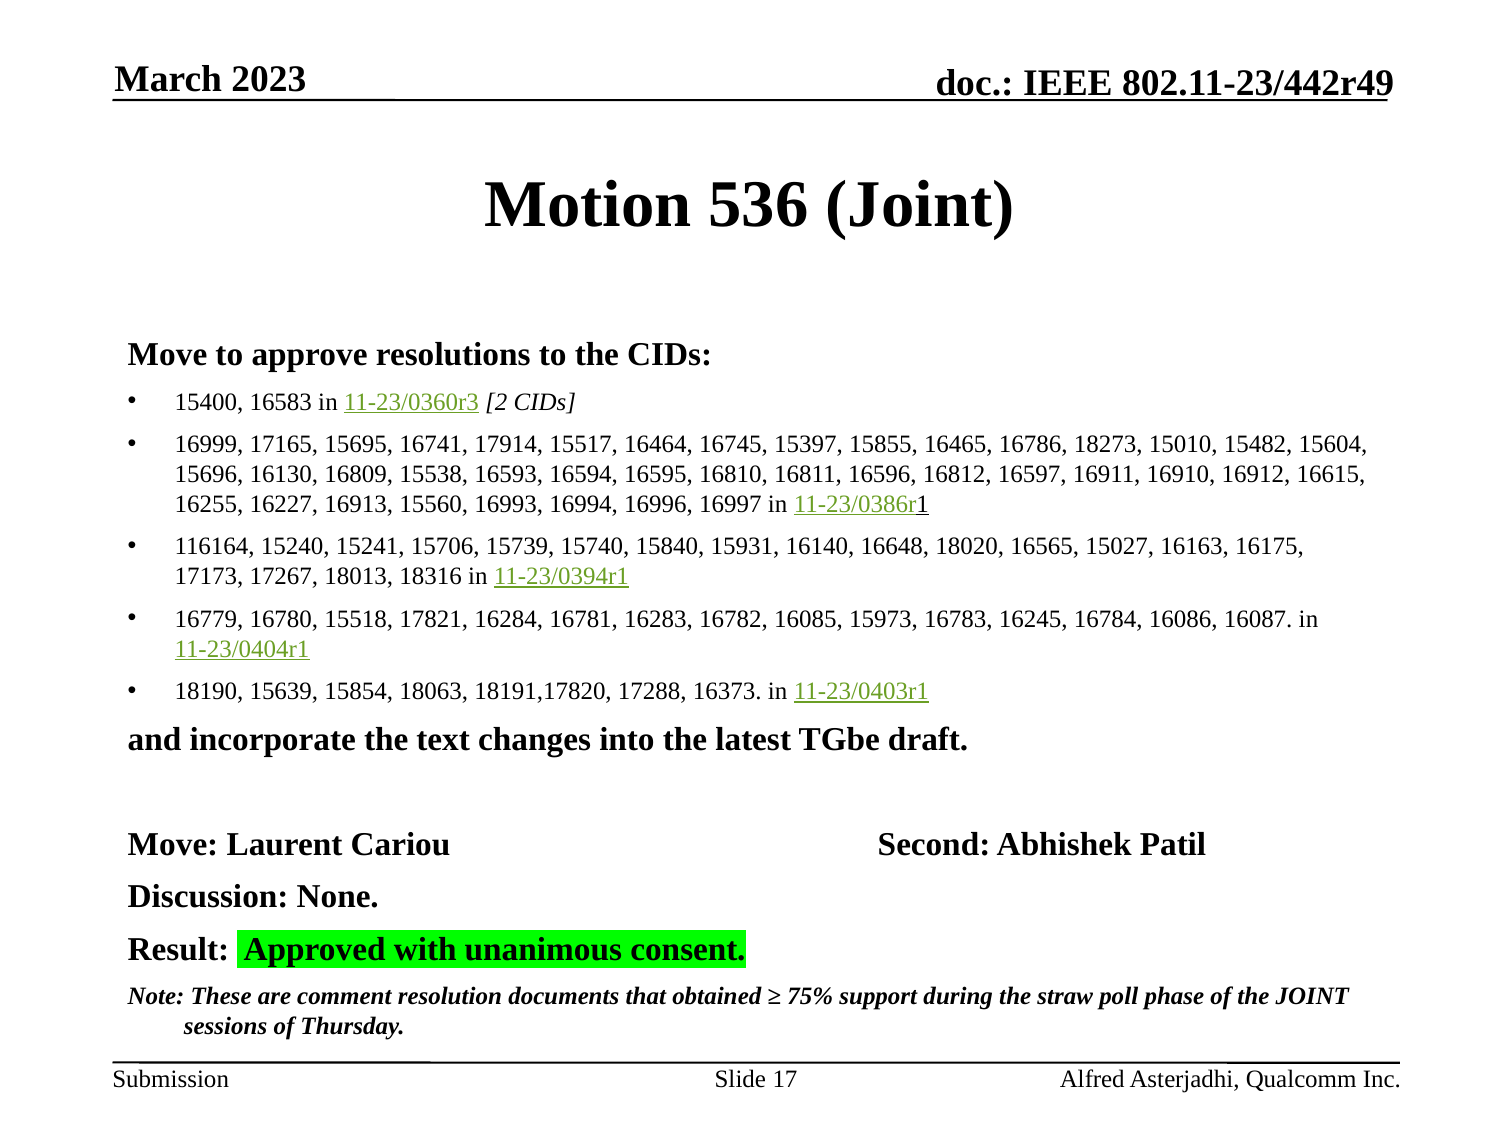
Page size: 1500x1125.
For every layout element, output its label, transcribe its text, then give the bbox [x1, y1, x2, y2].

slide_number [114, 54, 423, 100]
list Move to approve resolutions to the CIDs: 15400, 16583 in 11-23/0360r3 [2 CIDs] 16999, 17165, 15695, 16741, 17914, 15517, 16464, 16745, 15397, 15855, 16465, 16786, 18273, 15010, 15482, 15604, 15696, 16130, 16809, 15538, 16593, 16594, 16595, 16810, 16811, 16596, 16812, 16597, 16911, 16910, 16912, 16615, 16255, 16227, 16913, 15560, 16993, 16994, 16996, 16997 in 11-23/0386r1 116164, 15240, 15241, 15706, 15739, 15740, 15840, 15931, 16140, 16648, 18020, 16565, 15027, 16163, 16175, 17173, 17267, 18013, 18316 in 11-23/0394r1 16779, 16780, 15518, 17821, 16284, 16781, 16283, 16782, 16085, 15973, 16783, 16245, 16784, 16086, 16087. in 11-23/0404r1 18190, 15639, 15854, 18063, 18191,17820, 17288, 16373. in 11-23/0403r1 and incorporate the text changes into the latest TGbe draft. Move: Laurent Cariou Second: Abhishek Patil Discussion: None. Result: Approved with unanimous consent. Note: These are comment resolution documents that obtained ≥ 75% support during the straw poll phase of the JOINT sessions of Thursday. [112, 324, 1388, 1063]
title Motion 536 (Joint) [112, 112, 1388, 288]
slide_number Slide 17 [712, 1061, 800, 1123]
footer Alfred Asterjadhi, Qualcomm Inc. [878, 1061, 1402, 1093]
